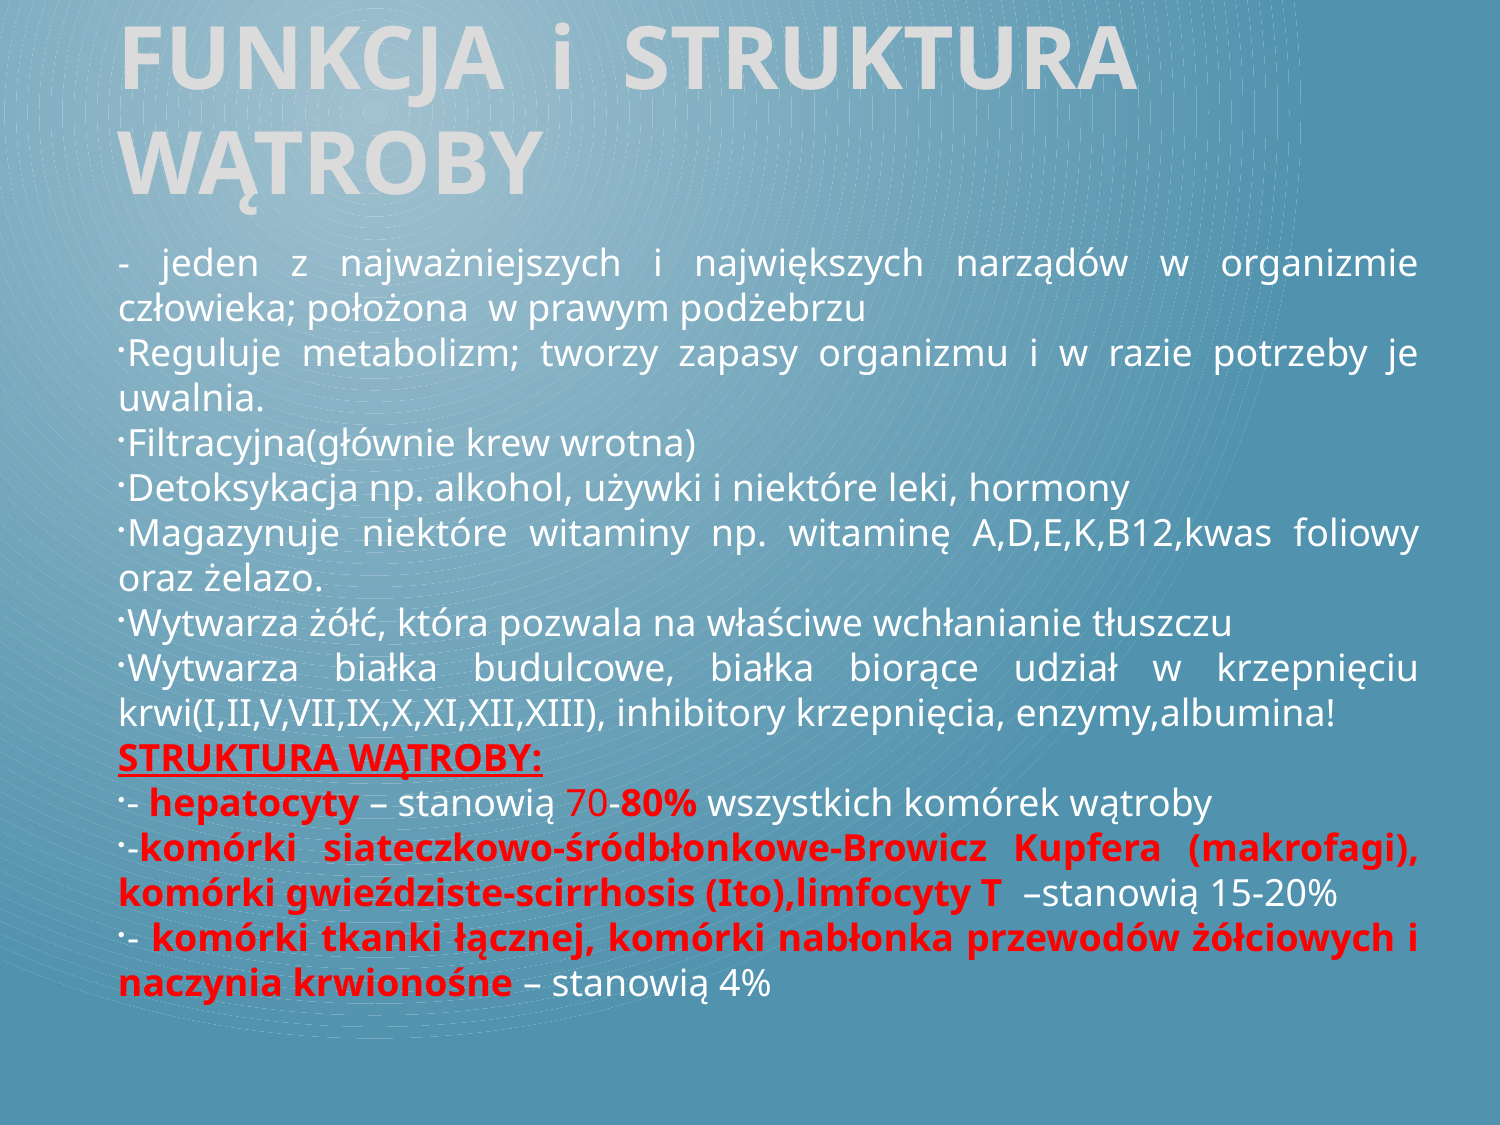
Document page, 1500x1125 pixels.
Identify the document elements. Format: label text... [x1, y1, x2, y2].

text_box FUNKCJA i STRUKTURA WĄTROBY [103, 59, 1397, 220]
text_box - jeden z najważniejszych i największych narządów w organizmie człowieka; położona w prawym podżebrzu Reguluje metabolizm; tworzy zapasy organizmu i w razie potrzeby je uwalnia. Filtracyjna(głównie krew wrotna) Detoksykacja np. alkohol, używki i niektóre leki, hormony Magazynuje niektóre witaminy np. witaminę A,D,E,K,B12,kwas foliowy oraz żelazo. Wytwarza żółć, która pozwala na właściwe wchłanianie tłuszczu Wytwarza białka budulcowe, białka biorące udział w krzepnięciu krwi(I,II,V,VII,IX,X,XI,XII,XIII), inhibitory krzepnięcia, enzymy,albumina! STRUKTURA WĄTROBY: - hepatocyty – stanowią 70-80% wszystkich komórek wątroby -komórki siateczkowo-śródbłonkowe-Browicz Kupfera (makrofagi), komórki gwieździste-scirrhosis (Ito),limfocyty T –stanowią 15-20% - komórki tkanki łącznej, komórki nabłonka przewodów żółciowych i naczynia krwionośne – stanowią 4% [103, 231, 1435, 1059]
